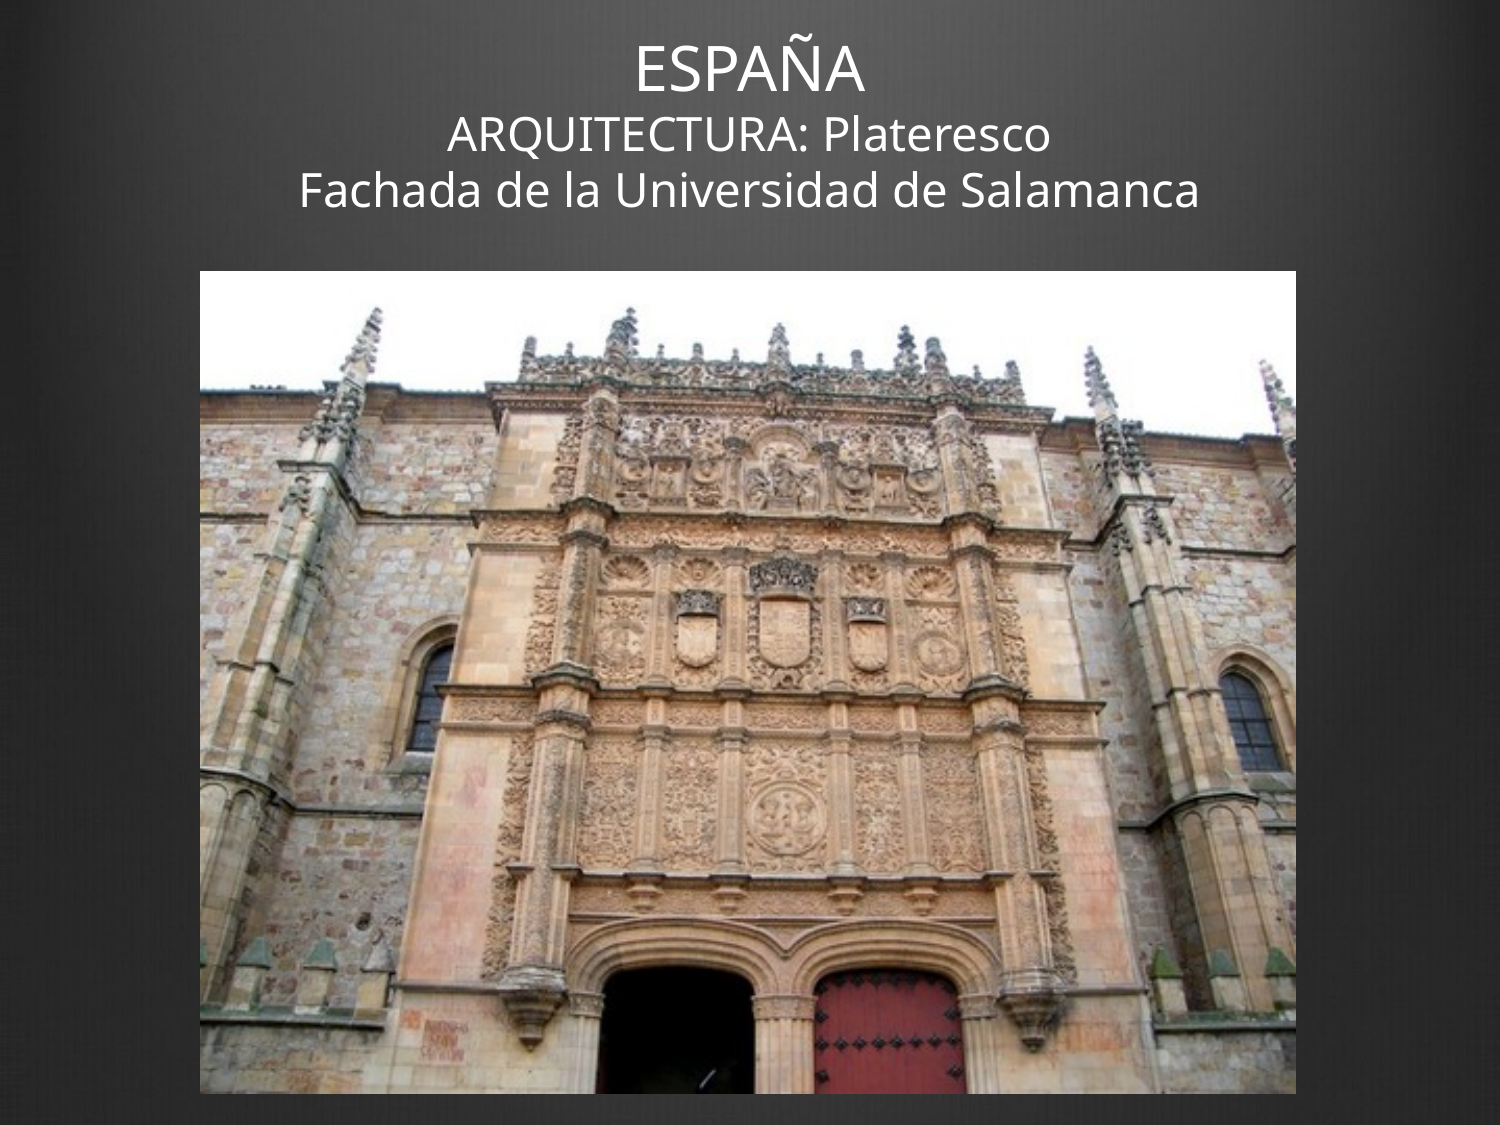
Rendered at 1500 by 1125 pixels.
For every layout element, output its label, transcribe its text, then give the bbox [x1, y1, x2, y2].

picture [199, 271, 1296, 1095]
title ESPAÑA ARQUITECTURA: Plateresco Fachada de la Universidad de Salamanca [112, 19, 1388, 226]
